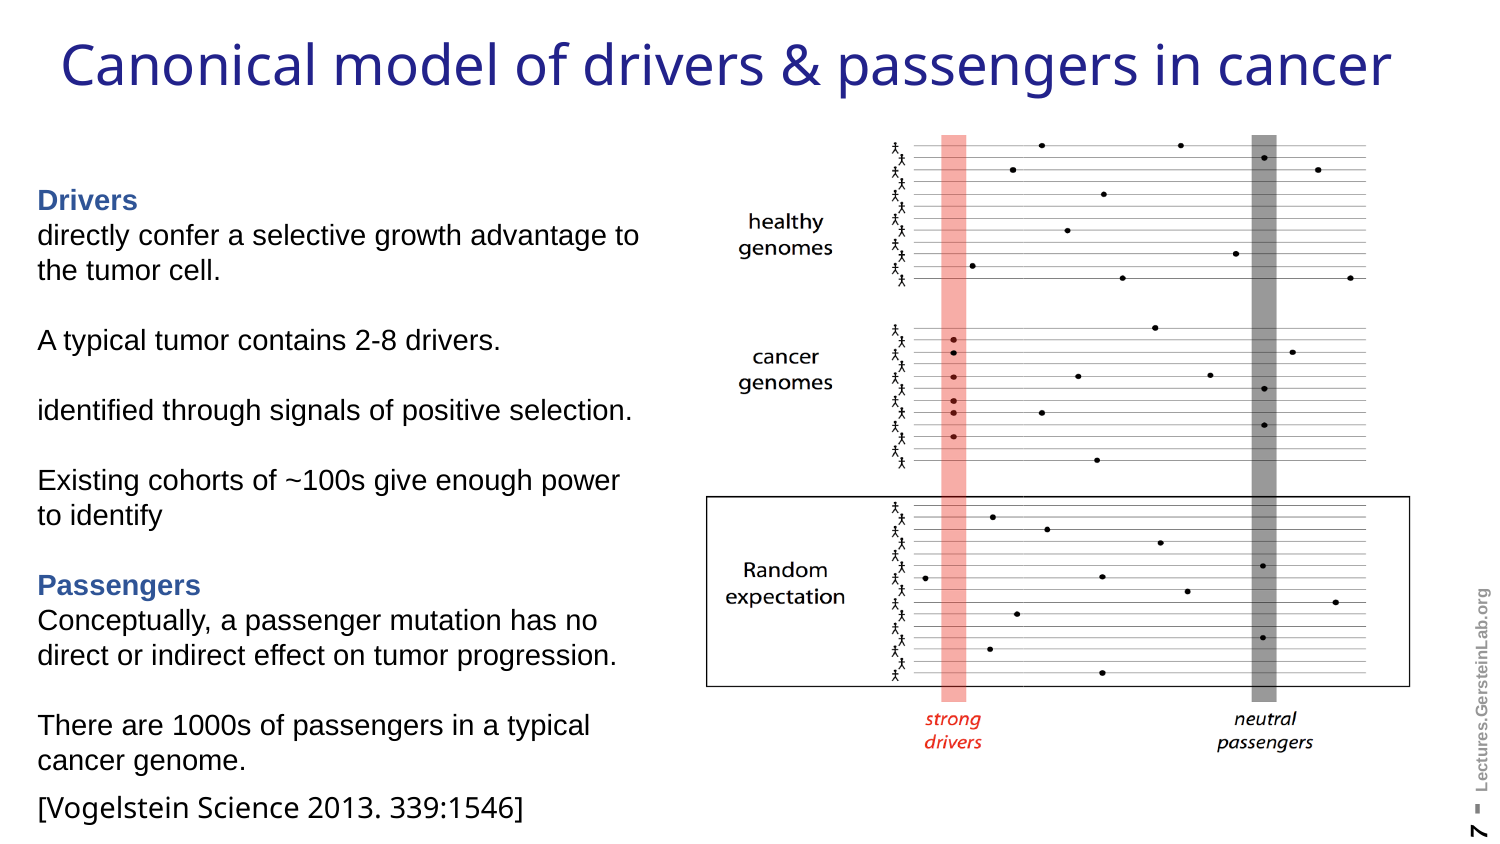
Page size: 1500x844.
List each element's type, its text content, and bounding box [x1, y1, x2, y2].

text_box Canonical model of drivers & passengers in cancer [45, 23, 1421, 103]
text_box [Vogelstein Science 2013. 339:1546] [26, 783, 621, 829]
text_box Drivers directly confer a selective growth advantage to the tumor cell. A typical tumor contains 2-8 drivers. identified through signals of positive selection. Existing cohorts of ~100s give enough power to identify Passengers Conceptually, a passenger mutation has no direct or indirect effect on tumor progression. There are 1000s of passengers in a typical cancer genome. [25, 175, 662, 767]
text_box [698, 134, 1424, 781]
